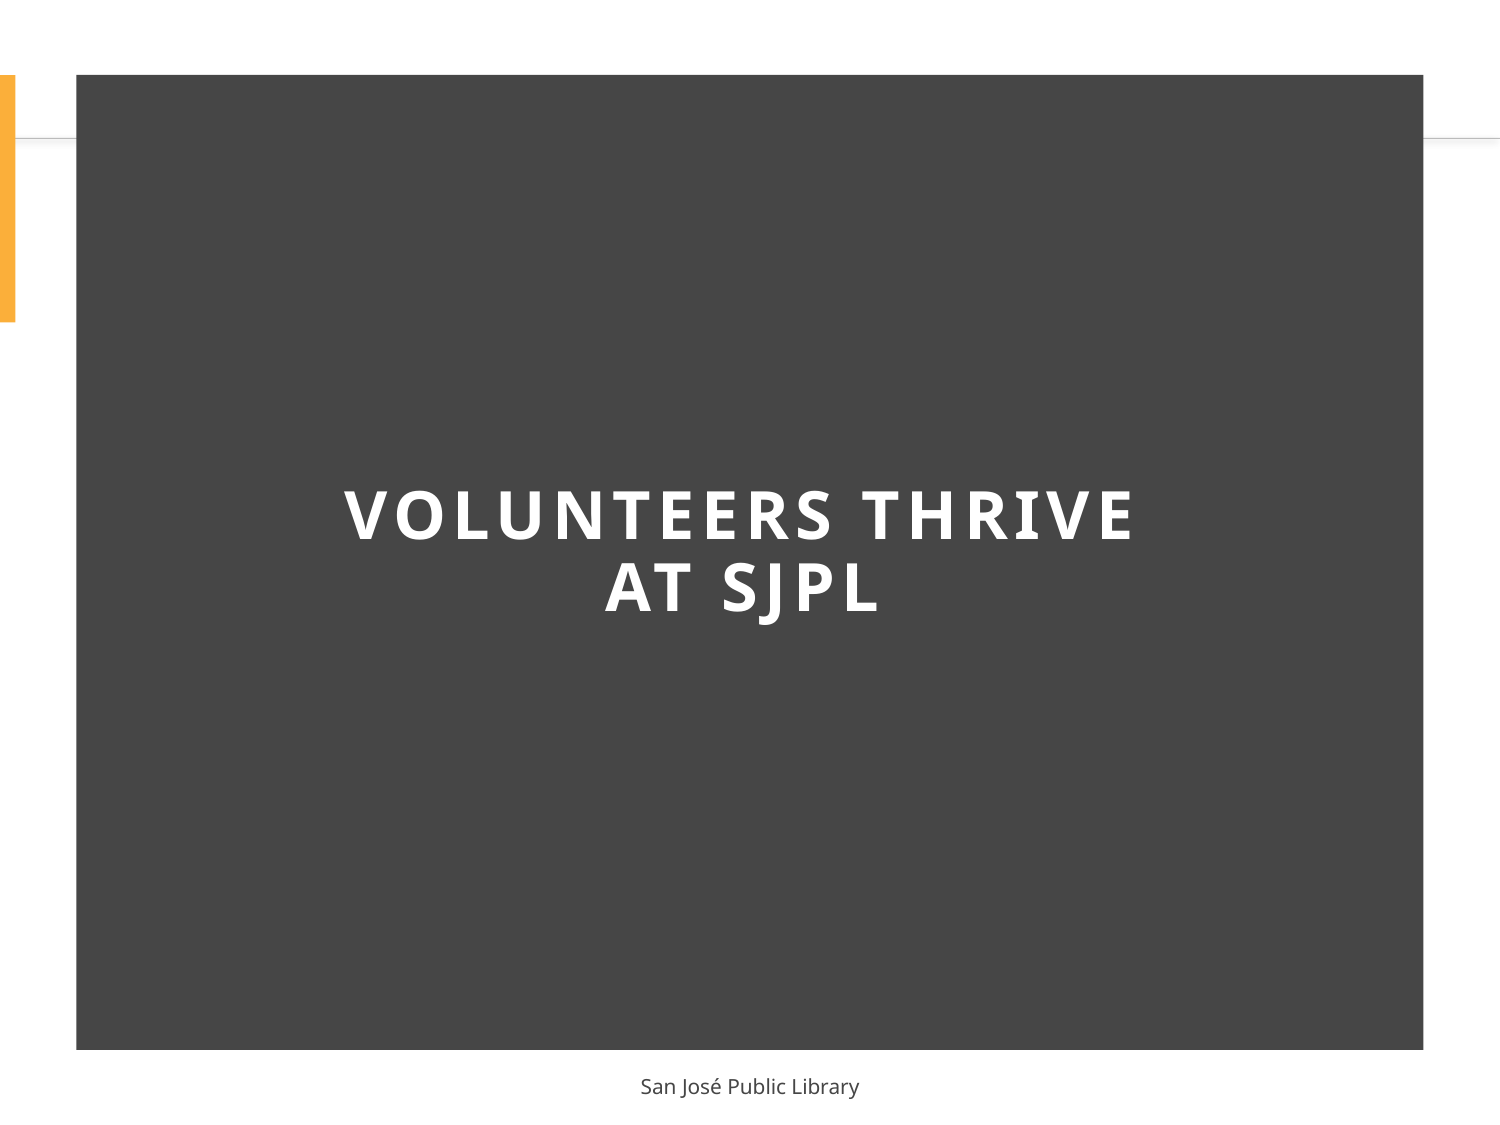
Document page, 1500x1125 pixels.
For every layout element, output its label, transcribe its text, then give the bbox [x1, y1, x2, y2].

title Volunteers thrive at sjpl [172, 163, 1313, 945]
